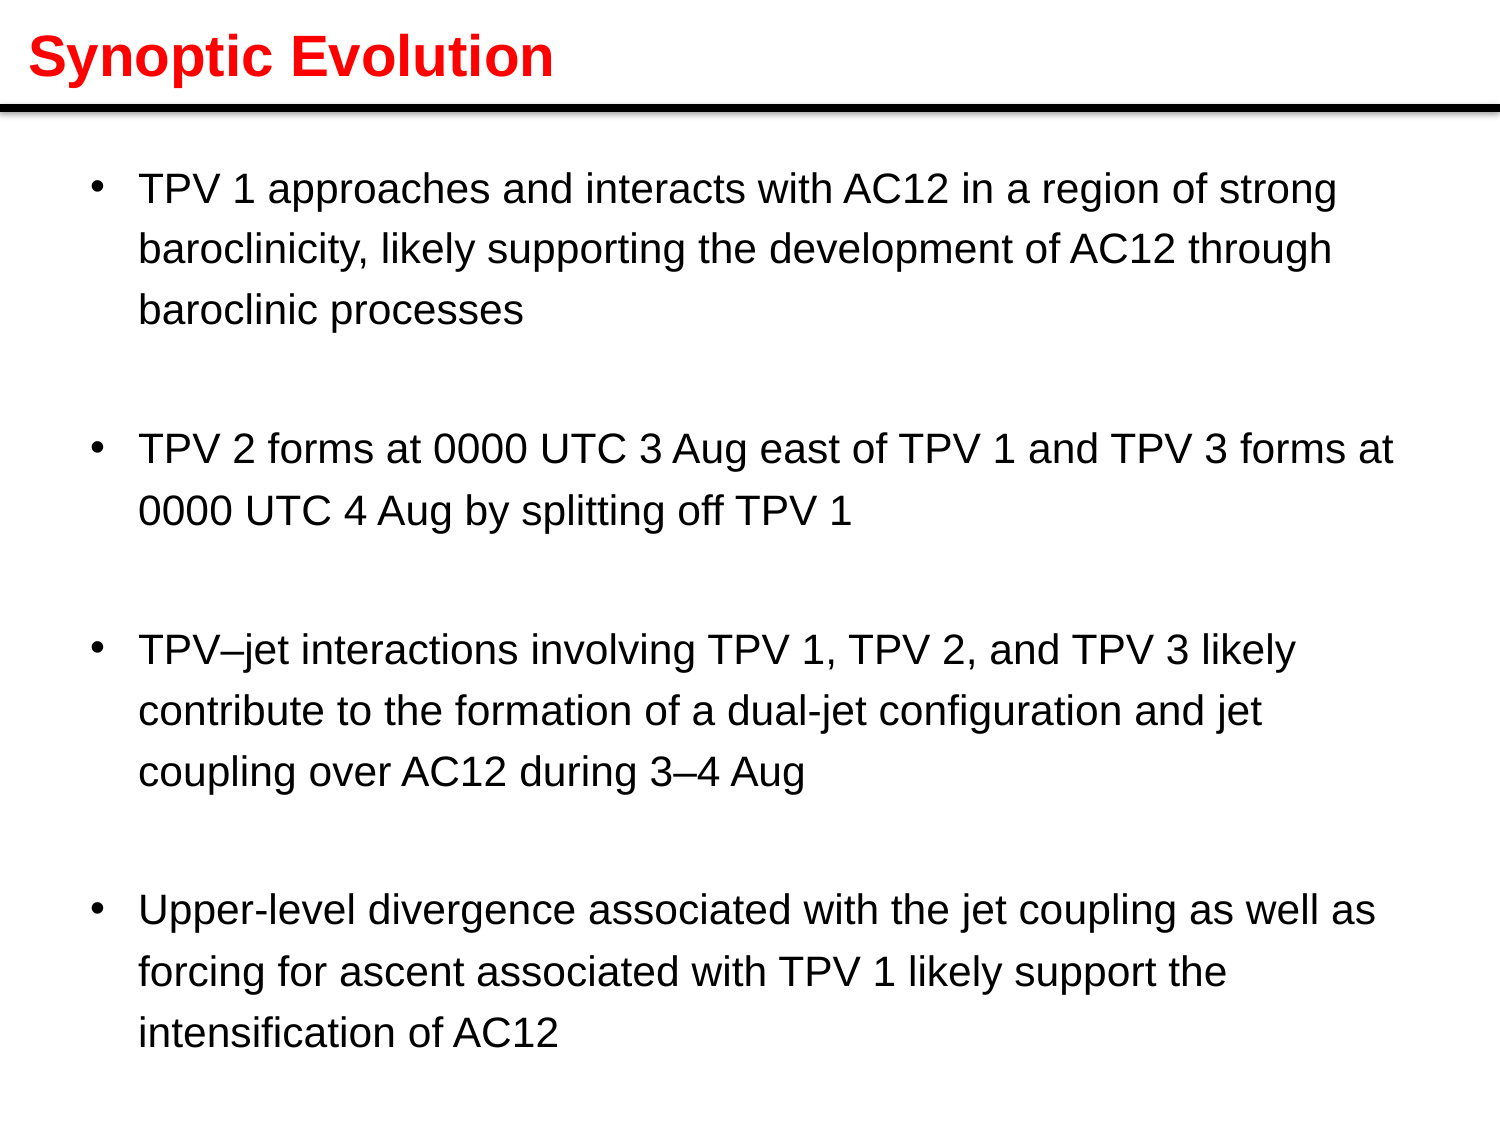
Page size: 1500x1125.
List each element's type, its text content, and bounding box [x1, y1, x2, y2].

title Synoptic Evolution [13, 0, 1219, 107]
list TPV 1 approaches and interacts with AC12 in a region of strong baroclinicity, likely supporting the development of AC12 through baroclinic processes TPV 2 forms at 0000 UTC 3 Aug east of TPV 1 and TPV 3 forms at 0000 UTC 4 Aug by splitting off TPV 1 TPV–jet interactions involving TPV 1, TPV 2, and TPV 3 likely contribute to the formation of a dual-jet configuration and jet coupling over AC12 during 3–4 Aug Upper-level divergence associated with the jet coupling as well as forcing for ascent associated with TPV 1 likely support the intensification of AC12 [75, 142, 1425, 1075]
